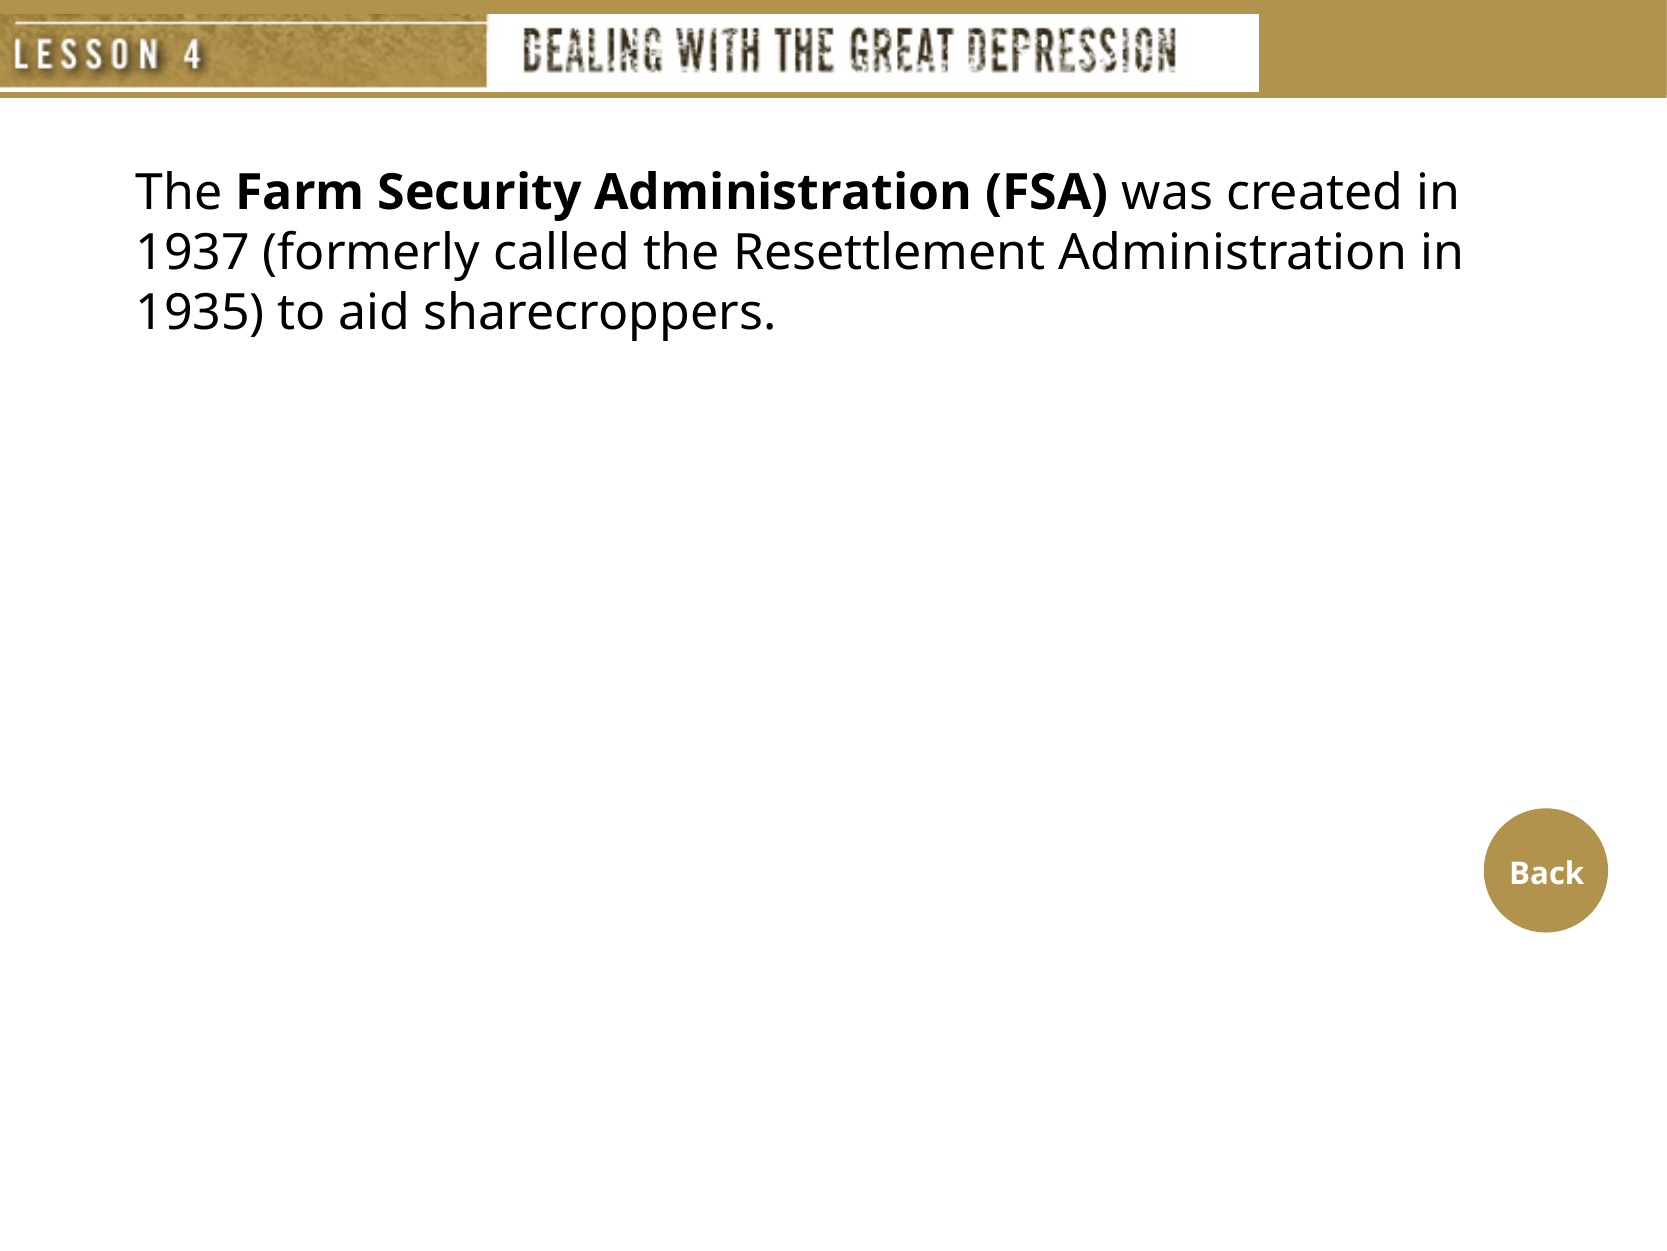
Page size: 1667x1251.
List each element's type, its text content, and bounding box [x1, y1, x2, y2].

picture [0, 14, 1259, 92]
text_box The Farm Security Administration (FSA) was created in 1937 (formerly called the Resettlement Administration in 1935) to aid sharecroppers. [120, 152, 1546, 347]
text_box [0, 0, 1667, 97]
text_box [1485, 811, 1609, 930]
